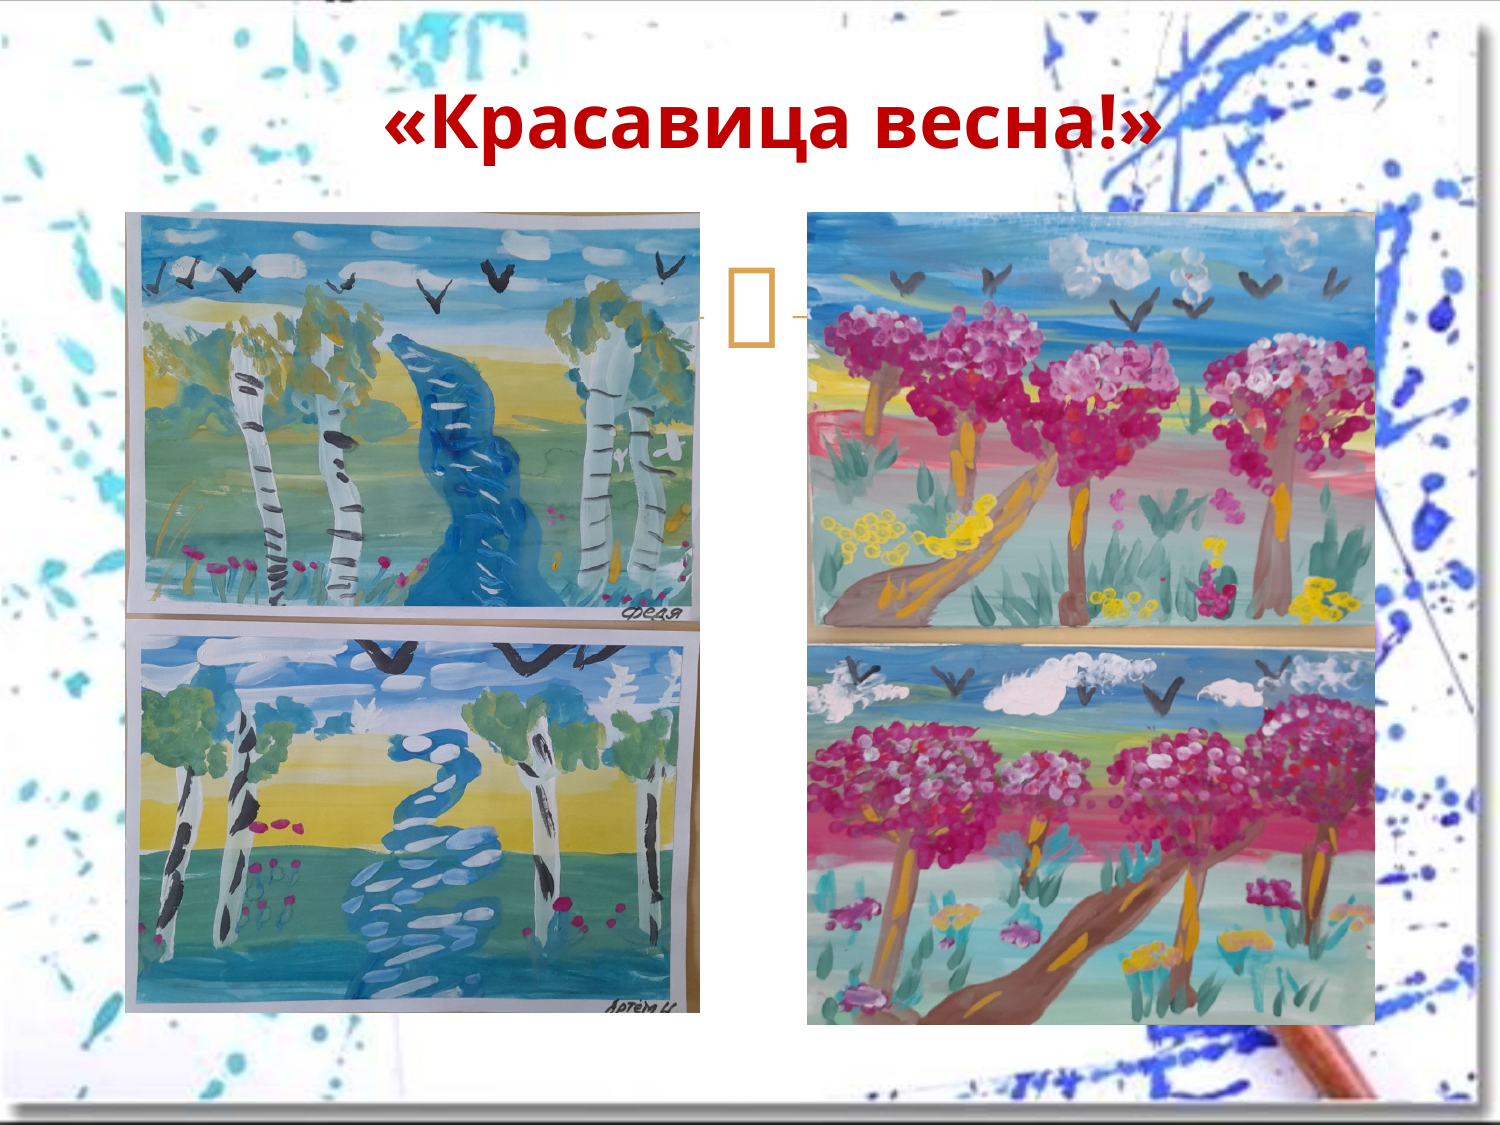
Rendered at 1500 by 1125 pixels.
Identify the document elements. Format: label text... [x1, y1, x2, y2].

picture [0, 0, 1500, 1125]
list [124, 211, 701, 1013]
title «Красавица весна!» [150, 62, 1398, 175]
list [806, 211, 1376, 1026]
